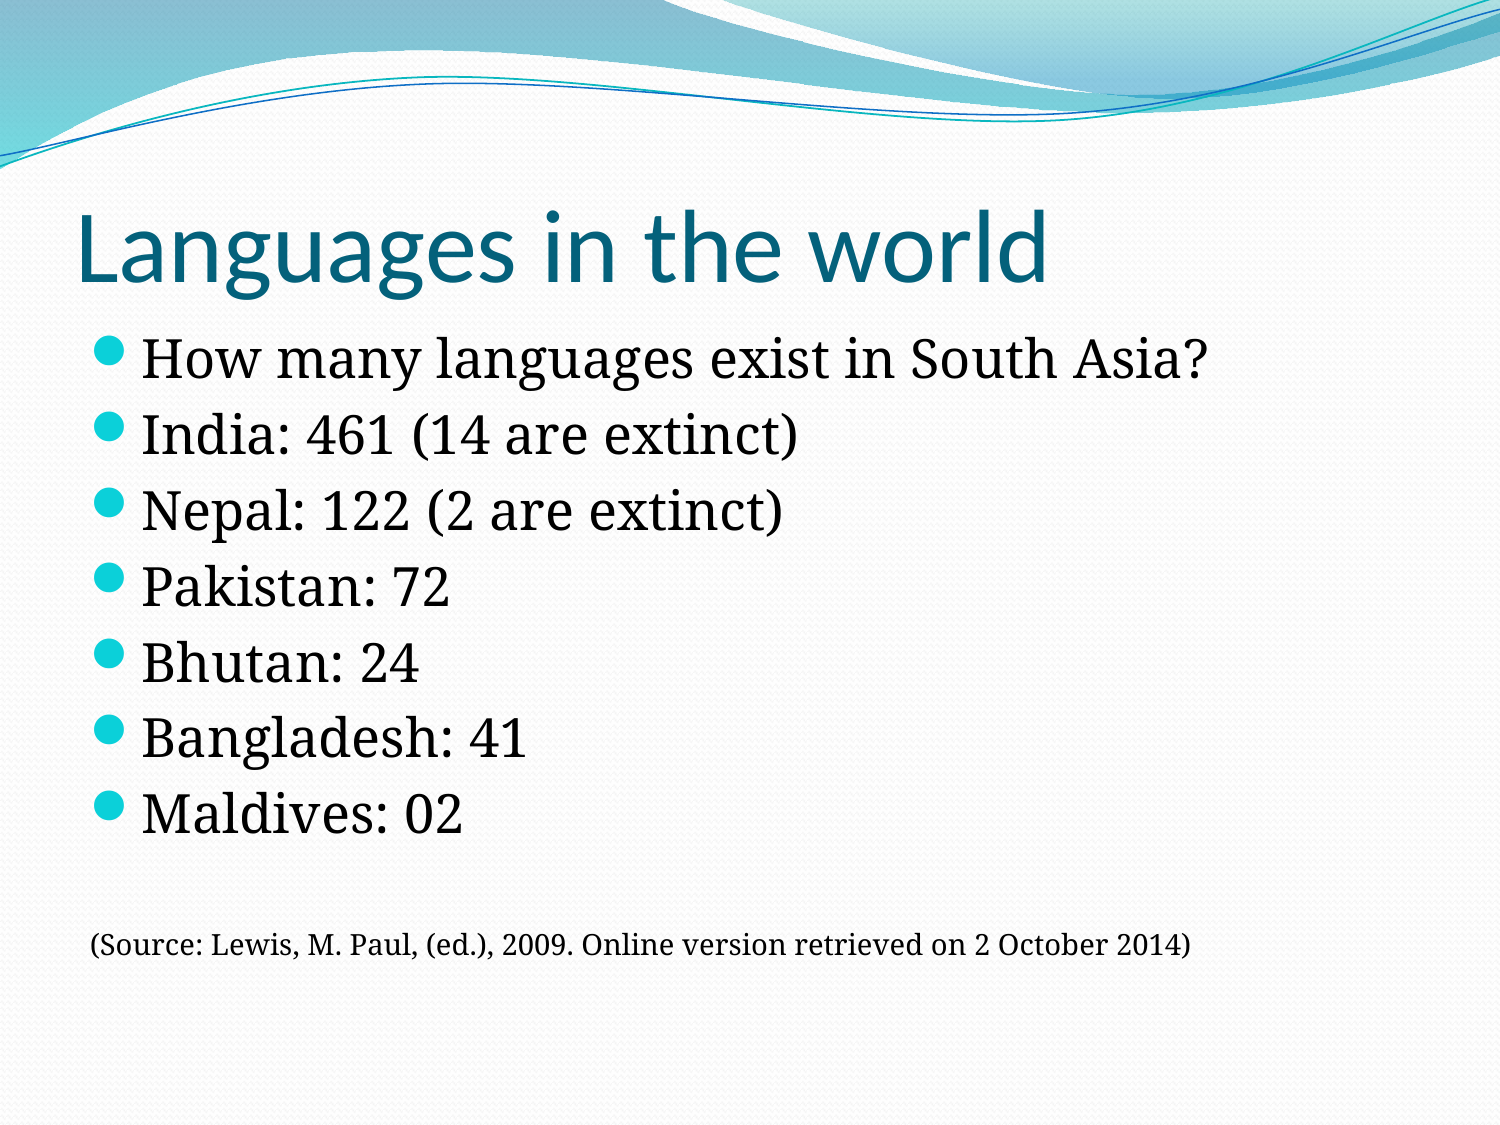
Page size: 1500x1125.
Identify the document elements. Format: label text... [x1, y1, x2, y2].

title Languages in the world [75, 115, 1425, 303]
list How many languages exist in South Asia? India: 461 (14 are extinct) Nepal: 122 (2 are extinct) Pakistan: 72 Bhutan: 24 Bangladesh: 41 Maldives: 02 (Source: Lewis, M. Paul, (ed.), 2009. Online version retrieved on 2 October 2014) [75, 317, 1425, 1038]
